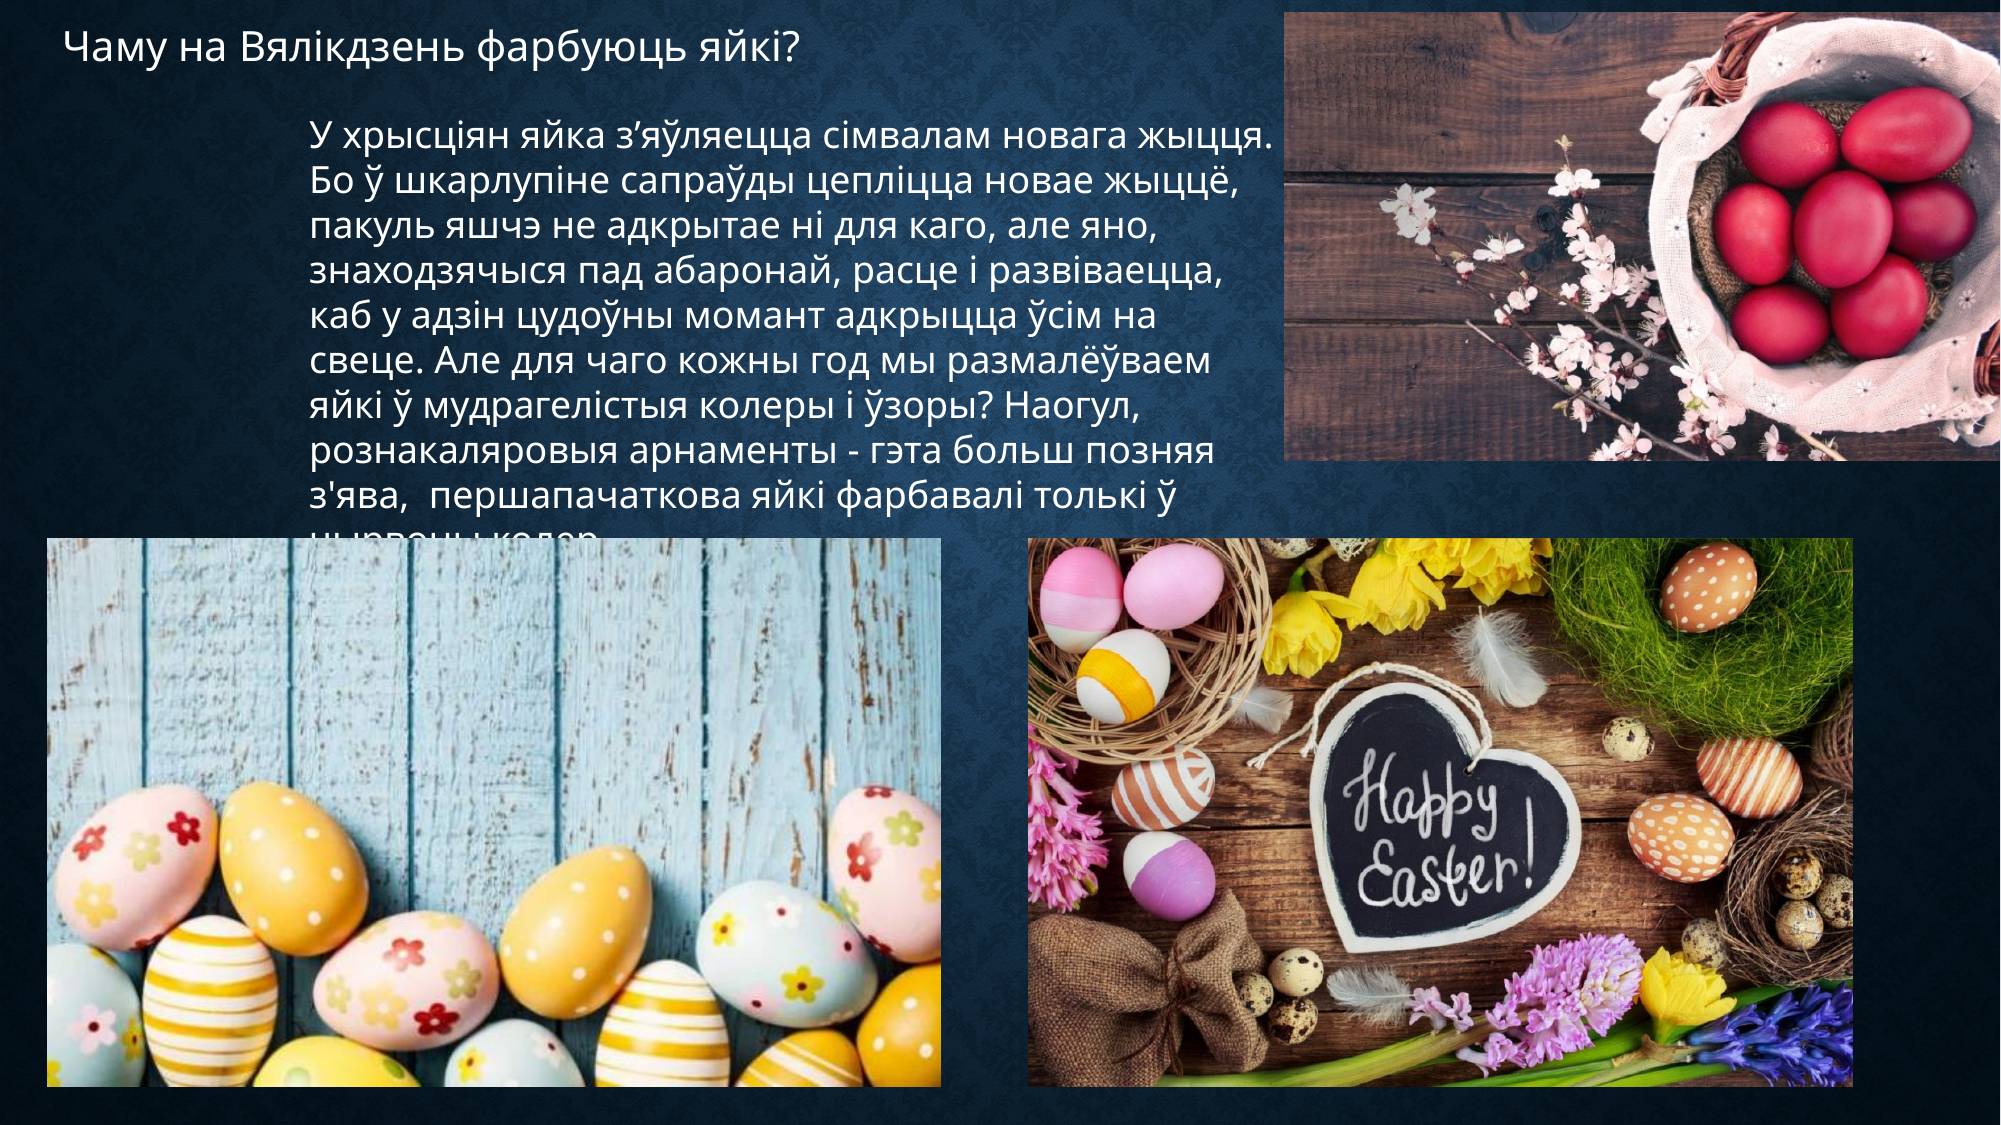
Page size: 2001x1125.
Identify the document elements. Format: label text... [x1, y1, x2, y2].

picture [1028, 537, 1853, 1088]
picture [47, 537, 942, 1088]
picture [1284, 11, 2000, 461]
text_box У хрысціян яйка з’яўляецца сiмвалам новага жыцця. Бо ў шкарлупіне сапраўды цепліцца новае жыццё, пакуль яшчэ не адкрытае ні для каго, але яно, знаходзячыся пад абаронай, расце і развіваецца, каб у адзін цудоўны момант адкрыцца ўсім на свеце. Але для чаго кожны год мы размалёўваем яйкі ў мудрагелістыя колеры і ўзоры? Наогул, рознакаляровыя арнаменты - гэта больш позняя з'ява, першапачаткова яйкі фарбавалі толькі ў чырвоны колер [294, 58, 1295, 568]
text_box Чаму на Вялікдзень фарбуюць яйкі? [47, 12, 816, 78]
